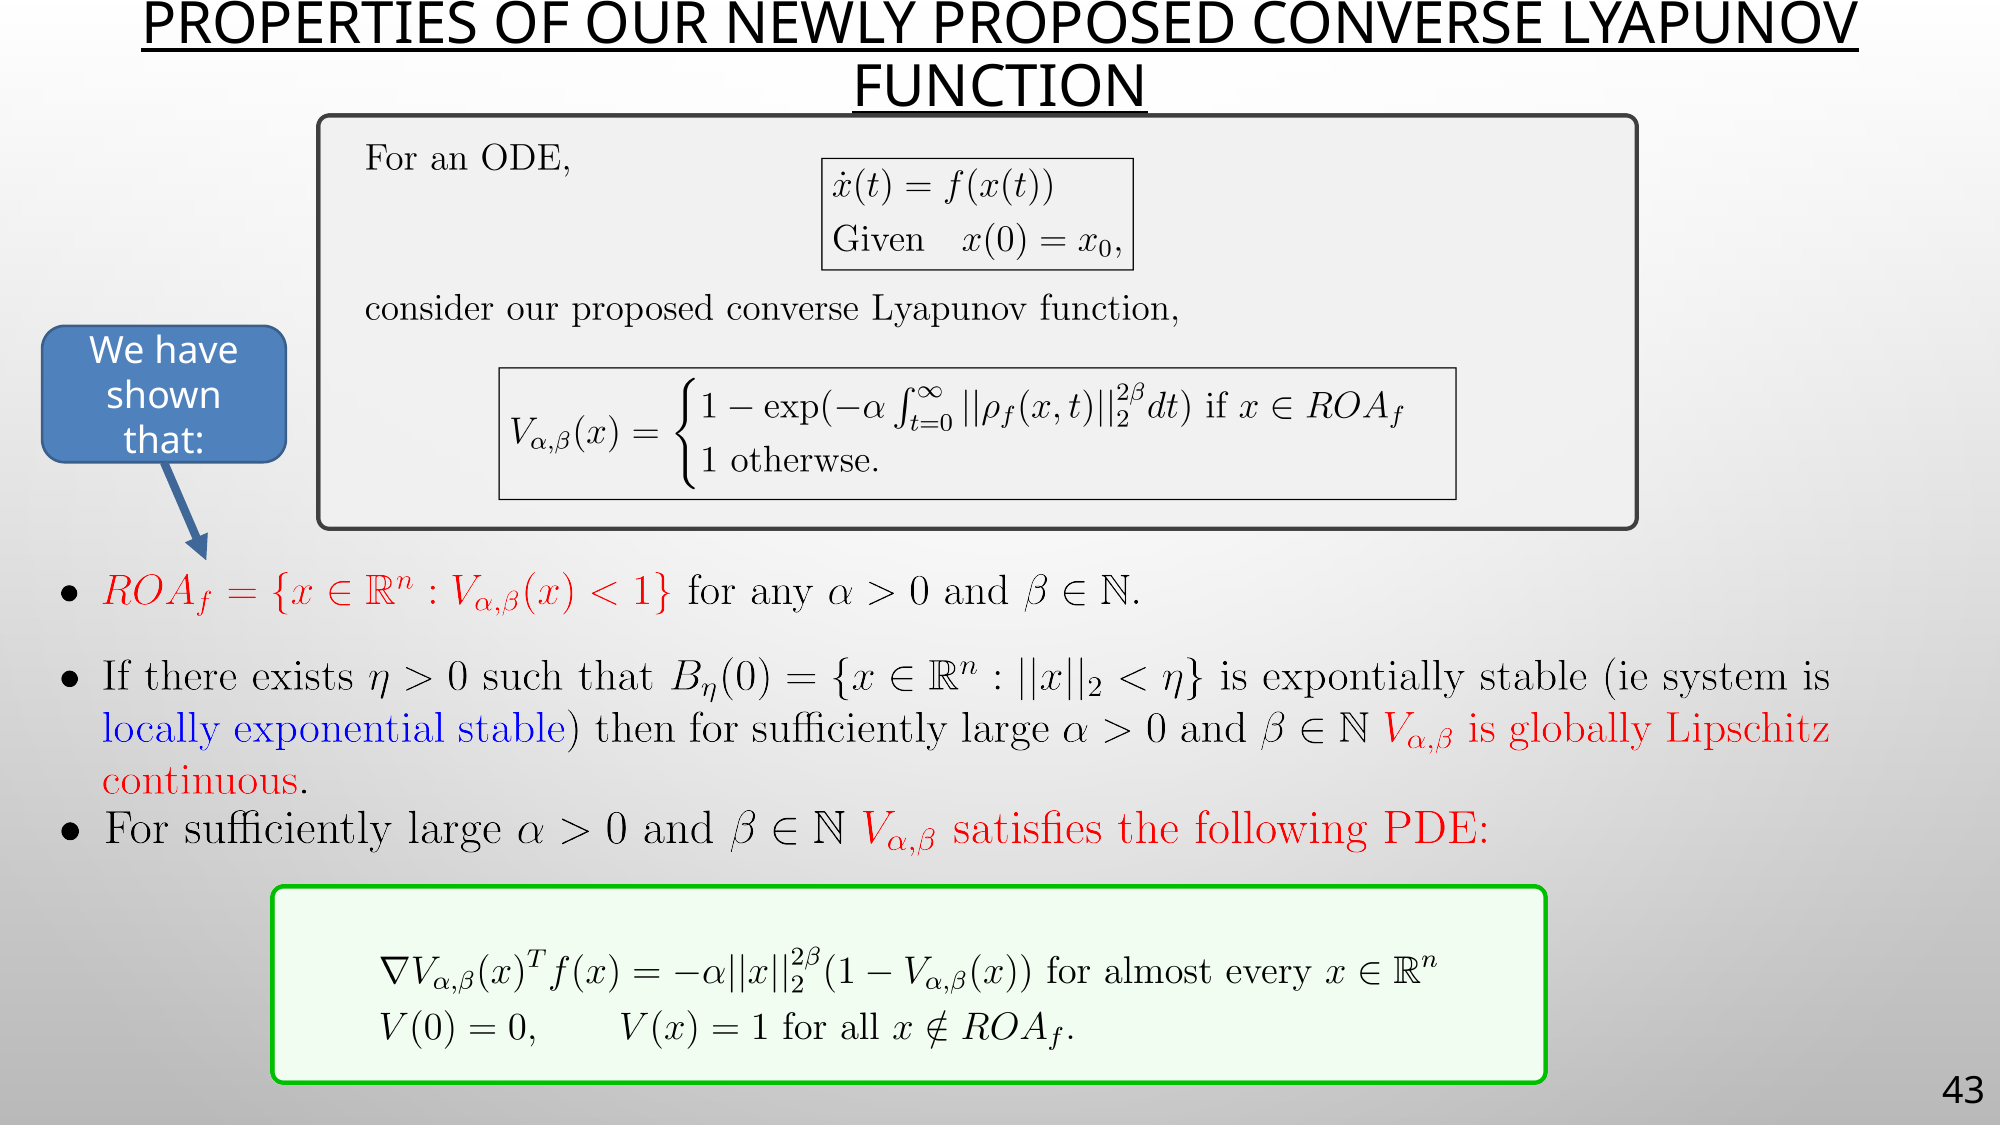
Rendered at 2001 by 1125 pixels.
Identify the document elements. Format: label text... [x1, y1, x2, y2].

text_box We have shown that: [40, 324, 288, 464]
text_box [163, 461, 207, 561]
slide_number 43 [1874, 1061, 2000, 1122]
picture [0, 0, 2000, 1125]
title Properties Of Our Newly Proposed Converse Lyapunov Function [13, 0, 1987, 187]
